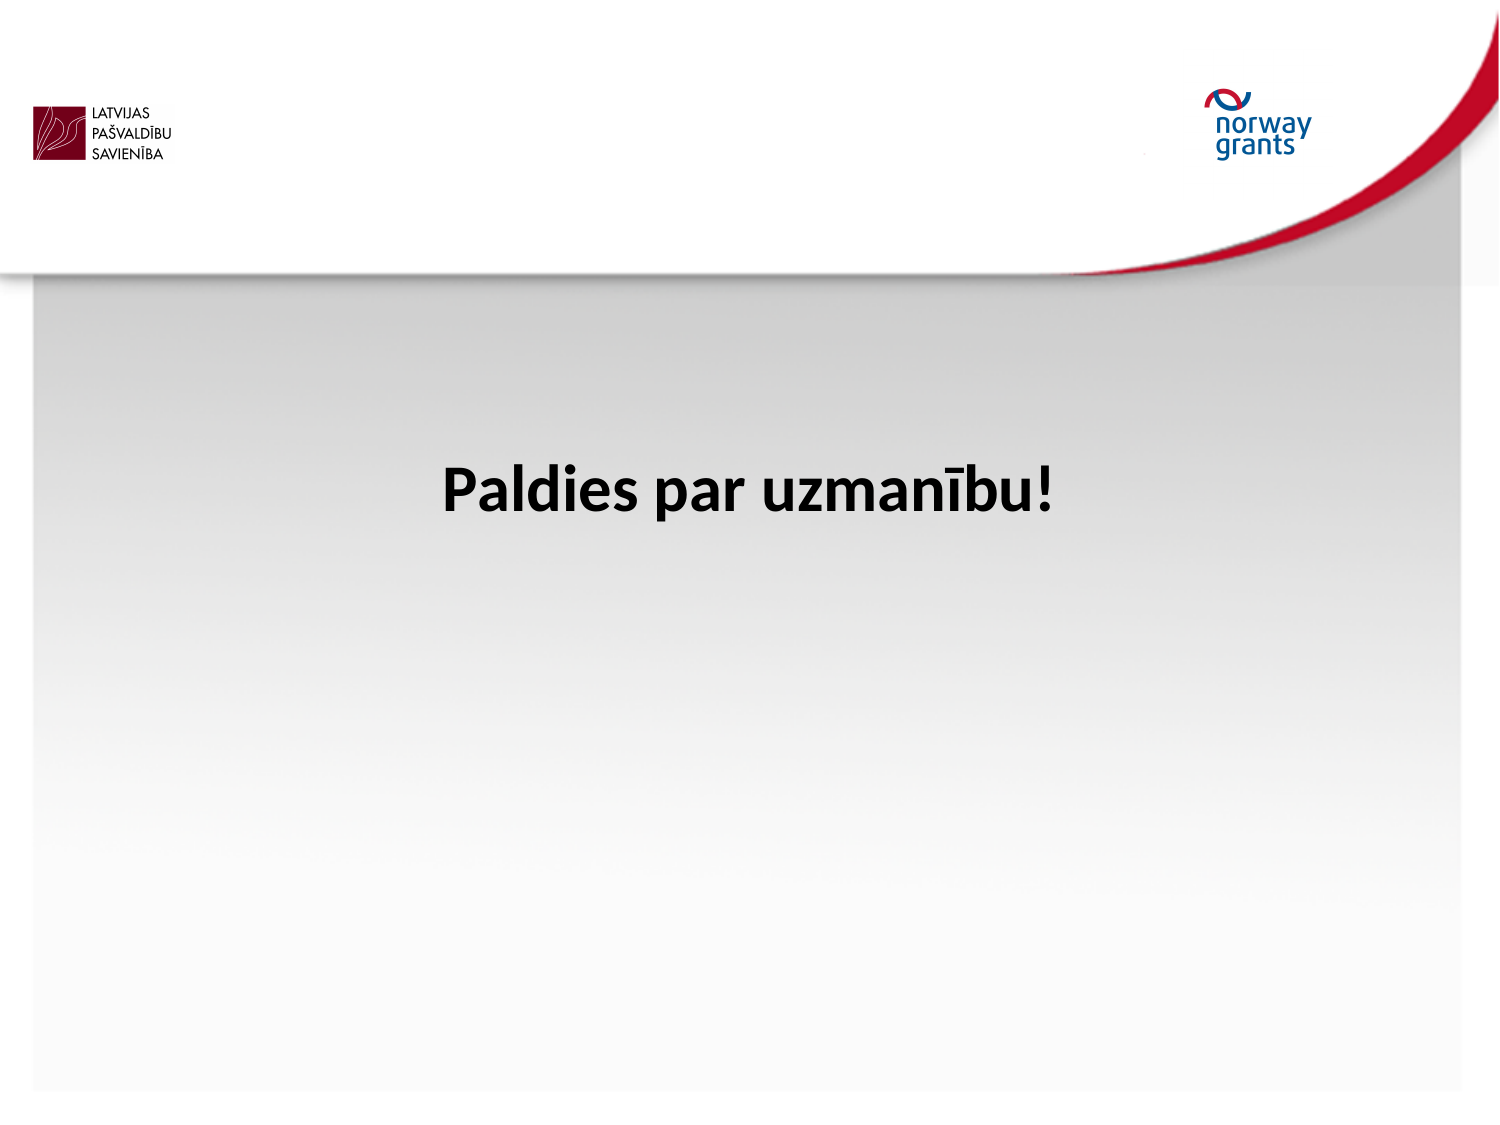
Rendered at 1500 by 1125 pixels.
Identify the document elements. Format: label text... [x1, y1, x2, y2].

picture [0, 0, 1500, 1125]
list Paldies par uzmanību! [75, 437, 1425, 1005]
